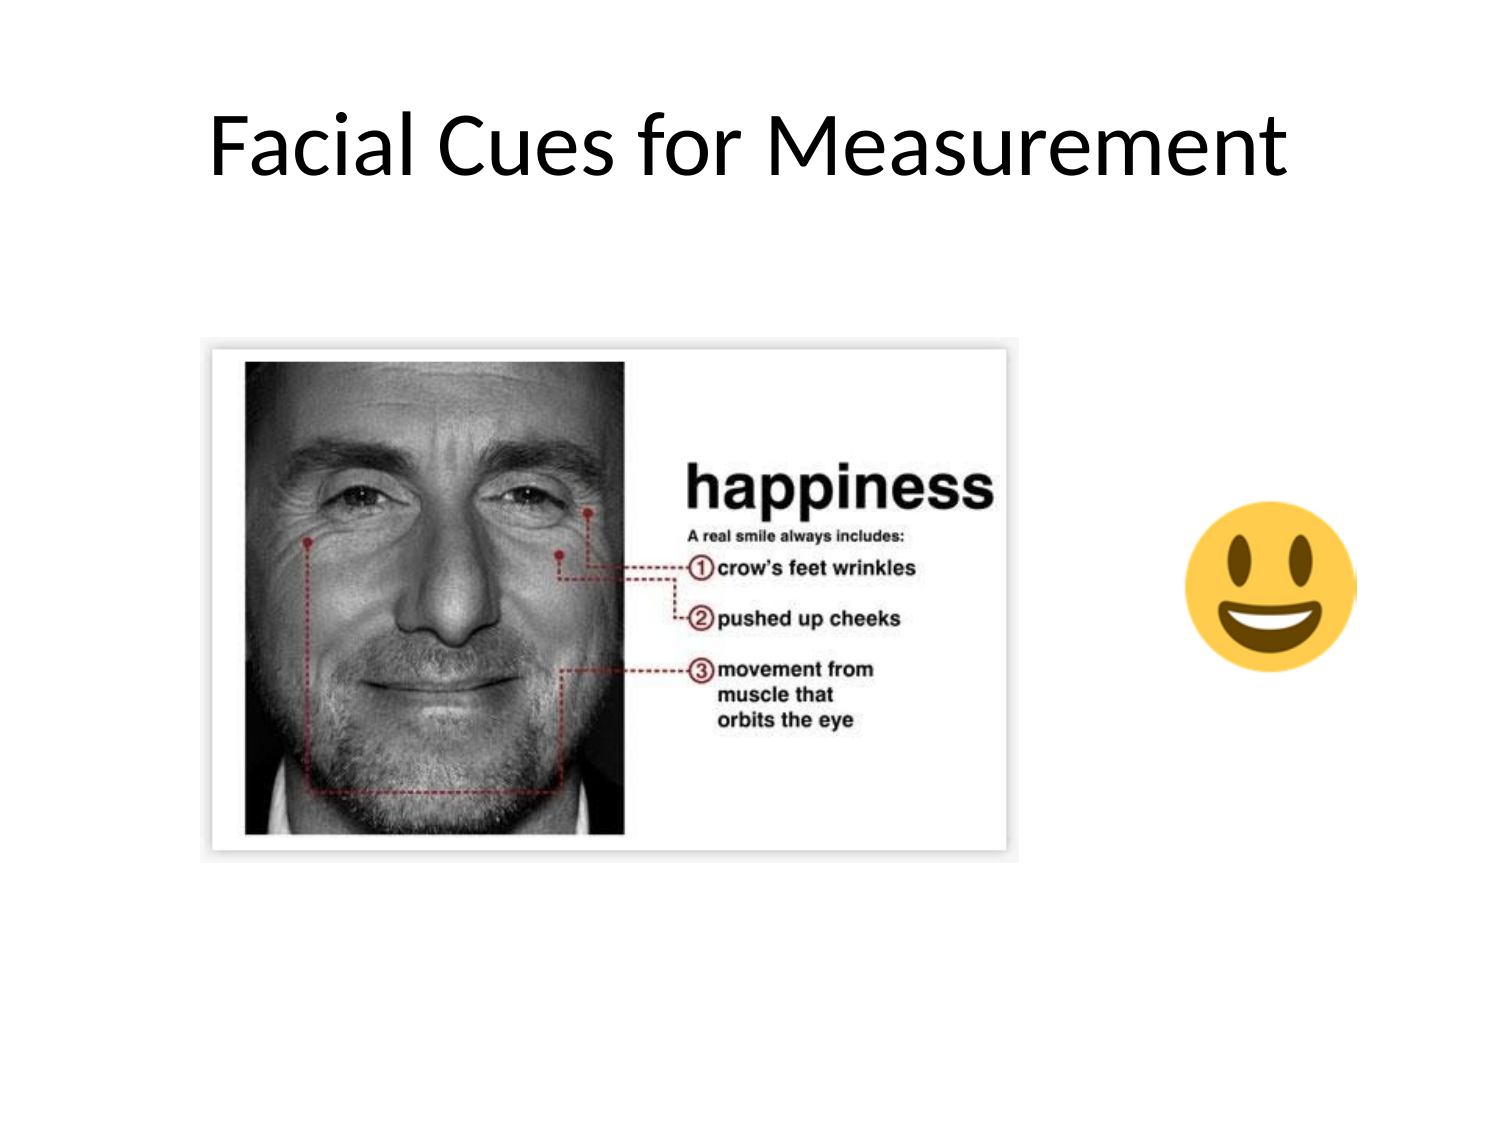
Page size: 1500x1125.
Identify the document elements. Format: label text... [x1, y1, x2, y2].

picture [199, 337, 1019, 863]
picture [1174, 499, 1357, 679]
title Facial Cues for Measurement [75, 45, 1425, 233]
